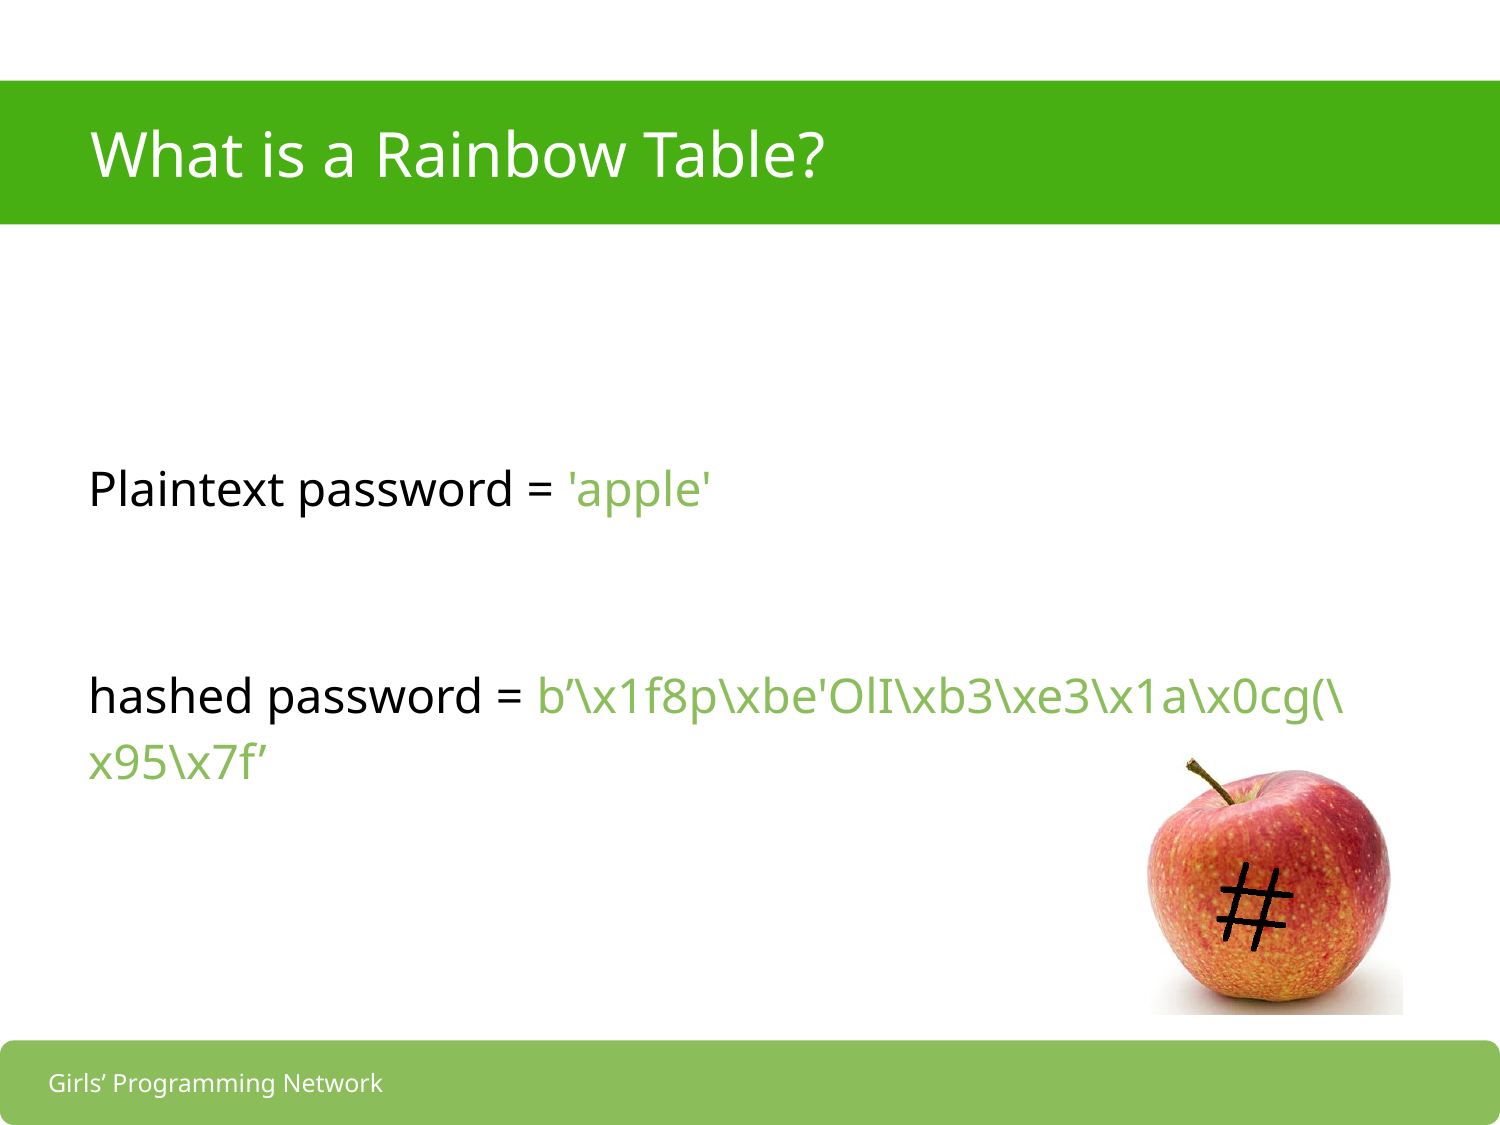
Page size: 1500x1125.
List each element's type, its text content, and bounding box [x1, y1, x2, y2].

list Plaintext password = 'apple' hashed password = b’\x1f8p\xbe'OlI\xb3\xe3\x1a\x0cg(\x95\x7f’ [73, 249, 1423, 1040]
title What is a Rainbow Table? [75, 80, 1425, 225]
picture [1139, 749, 1406, 1017]
